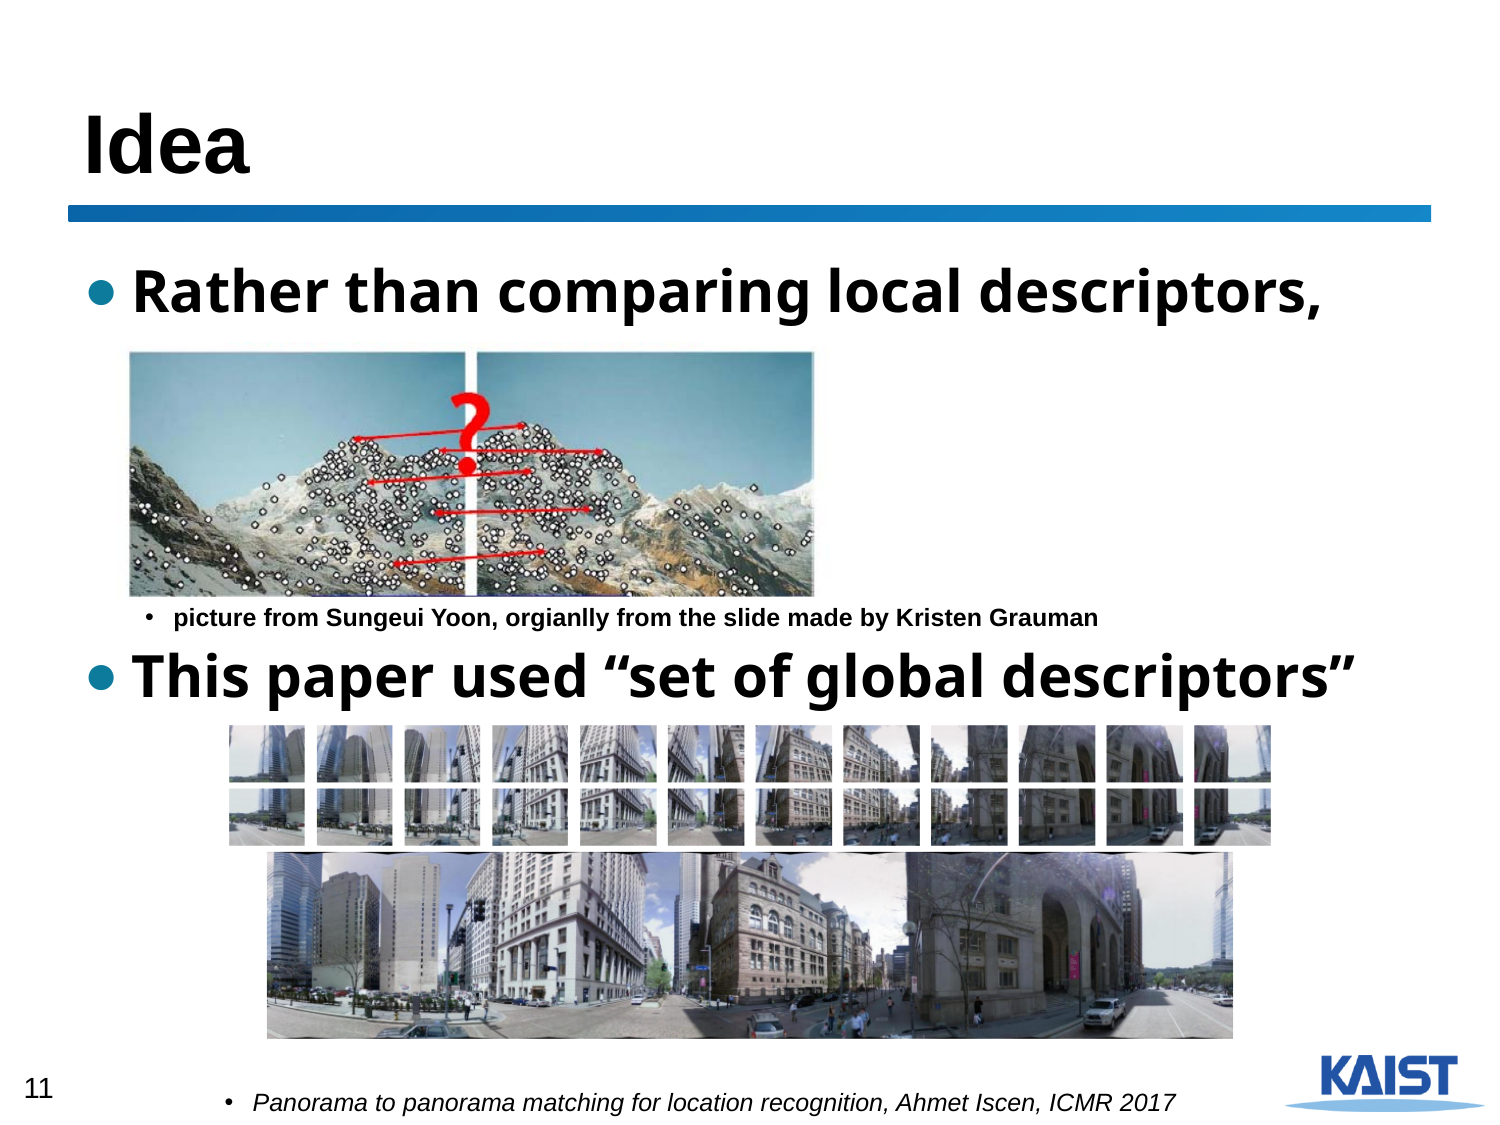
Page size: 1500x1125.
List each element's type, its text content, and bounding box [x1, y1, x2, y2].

text_box Panorama to panorama matching for location recognition, Ahmet Iscen, ICMR 2017 [120, 1079, 1283, 1125]
text_box picture from Sungeui Yoon, orgianlly from the slide made by Kristen Grauman [119, 594, 1127, 639]
picture [220, 713, 1280, 1050]
title Idea [68, 48, 1428, 198]
list Rather than comparing local descriptors, This paper used “set of global descriptors” [68, 260, 1434, 1092]
picture [1284, 1055, 1485, 1112]
picture [99, 342, 838, 597]
